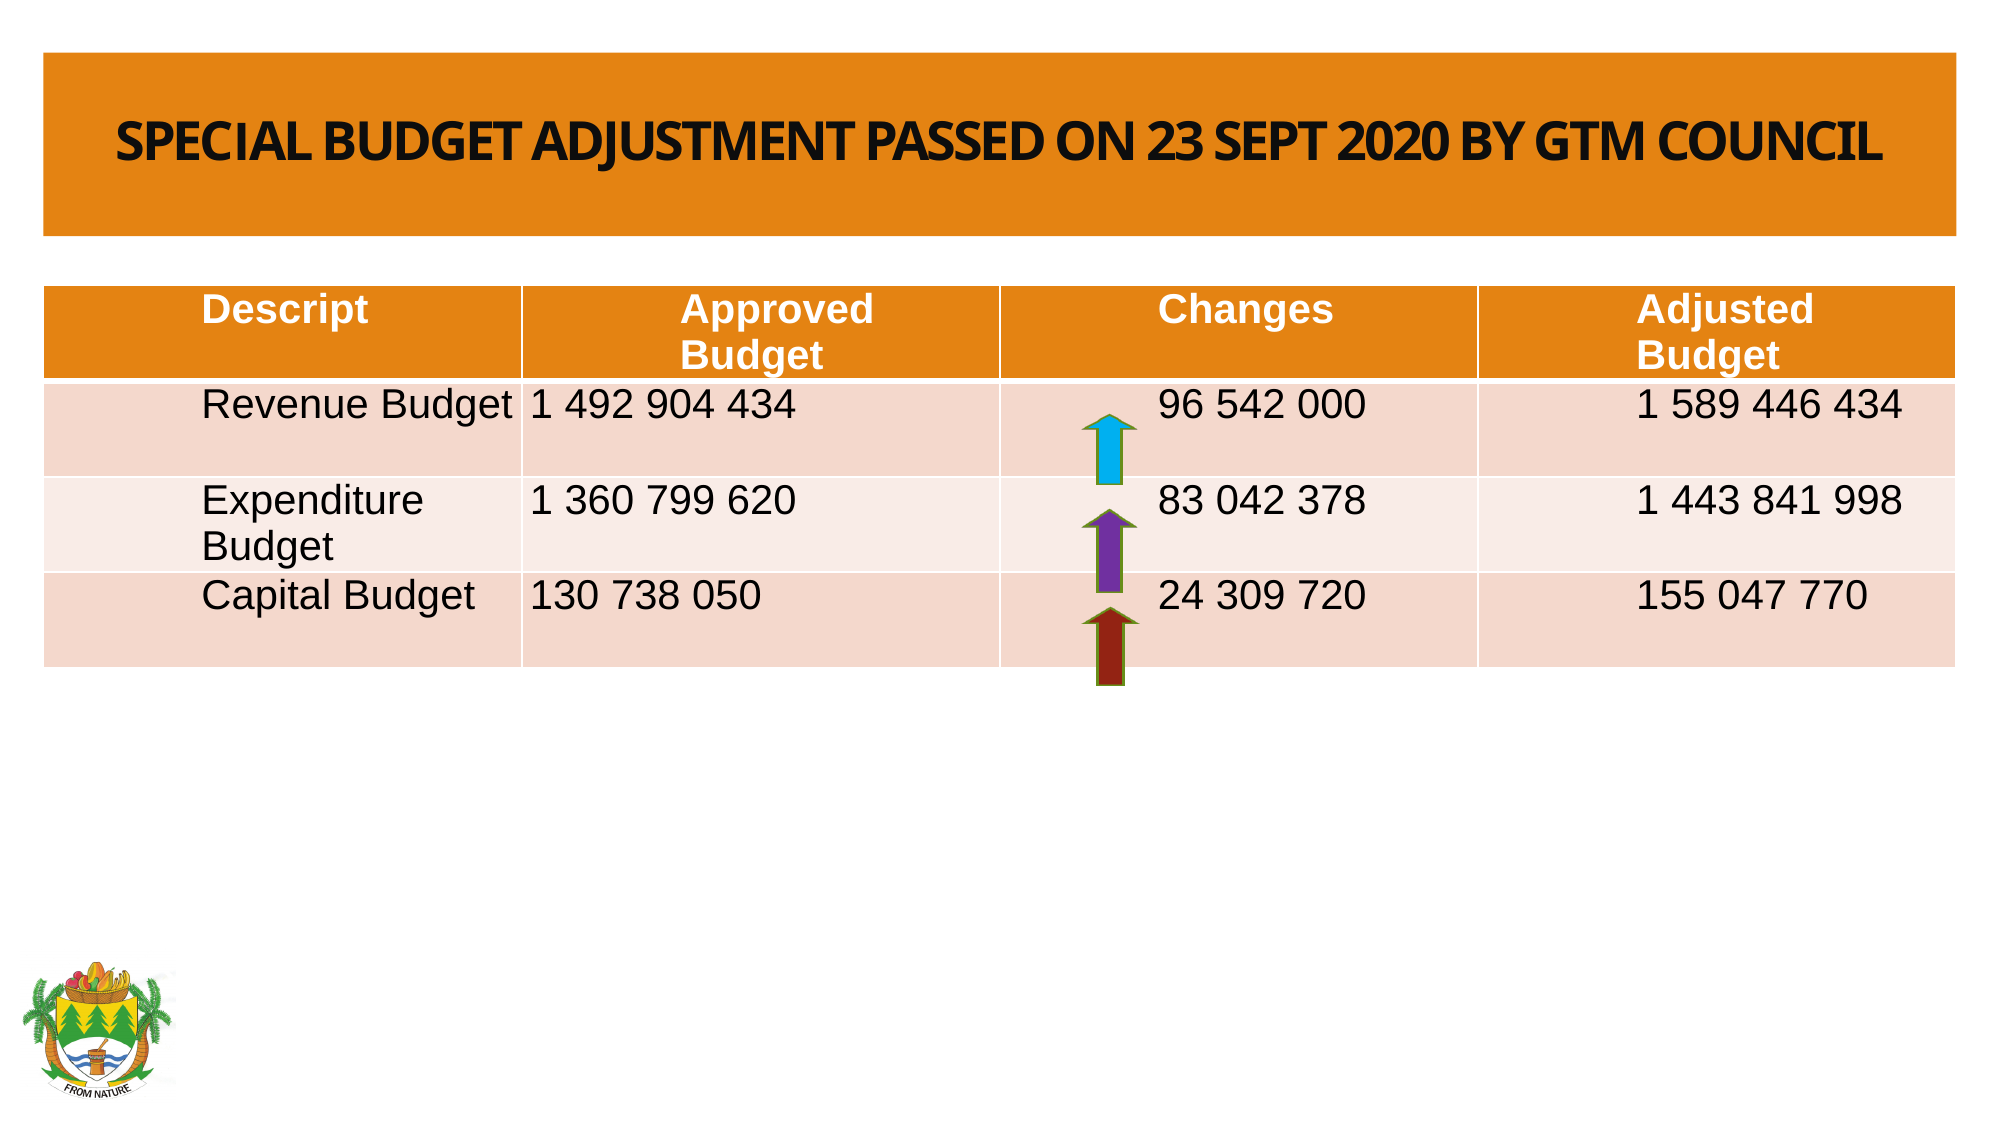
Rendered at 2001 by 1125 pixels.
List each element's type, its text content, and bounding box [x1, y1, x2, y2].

table_cell Expenditure Budget [44, 478, 521, 571]
table_cell 1 492 904 434 [523, 384, 999, 476]
picture [20, 948, 176, 1103]
table_header Adjusted Budget [1479, 286, 1955, 378]
table_cell Revenue Budget [44, 384, 521, 476]
title SPECIAL BUDGET ADJUSTMENT PASSED ON 23 SEPT 2020 BY GTM COUNCIL [43, 52, 1957, 237]
table_cell 83 042 378 [1001, 478, 1477, 571]
picture [1080, 606, 1143, 686]
table_cell 1 589 446 434 [1479, 384, 1955, 476]
table_cell 24 309 720 [1001, 573, 1477, 667]
table_cell 1 443 841 998 [1479, 478, 1955, 571]
picture [1080, 413, 1138, 485]
table_header Changes [1001, 286, 1477, 378]
table_cell Capital Budget [44, 573, 521, 667]
table_header Descript [44, 286, 521, 378]
table_cell 96 542 000 [1001, 384, 1477, 476]
table_cell 155 047 770 [1479, 573, 1955, 667]
table_cell 1 360 799 620 [523, 478, 999, 571]
table_cell 130 738 050 [523, 573, 999, 667]
picture [1080, 508, 1138, 593]
table_header Approved Budget [523, 286, 999, 378]
